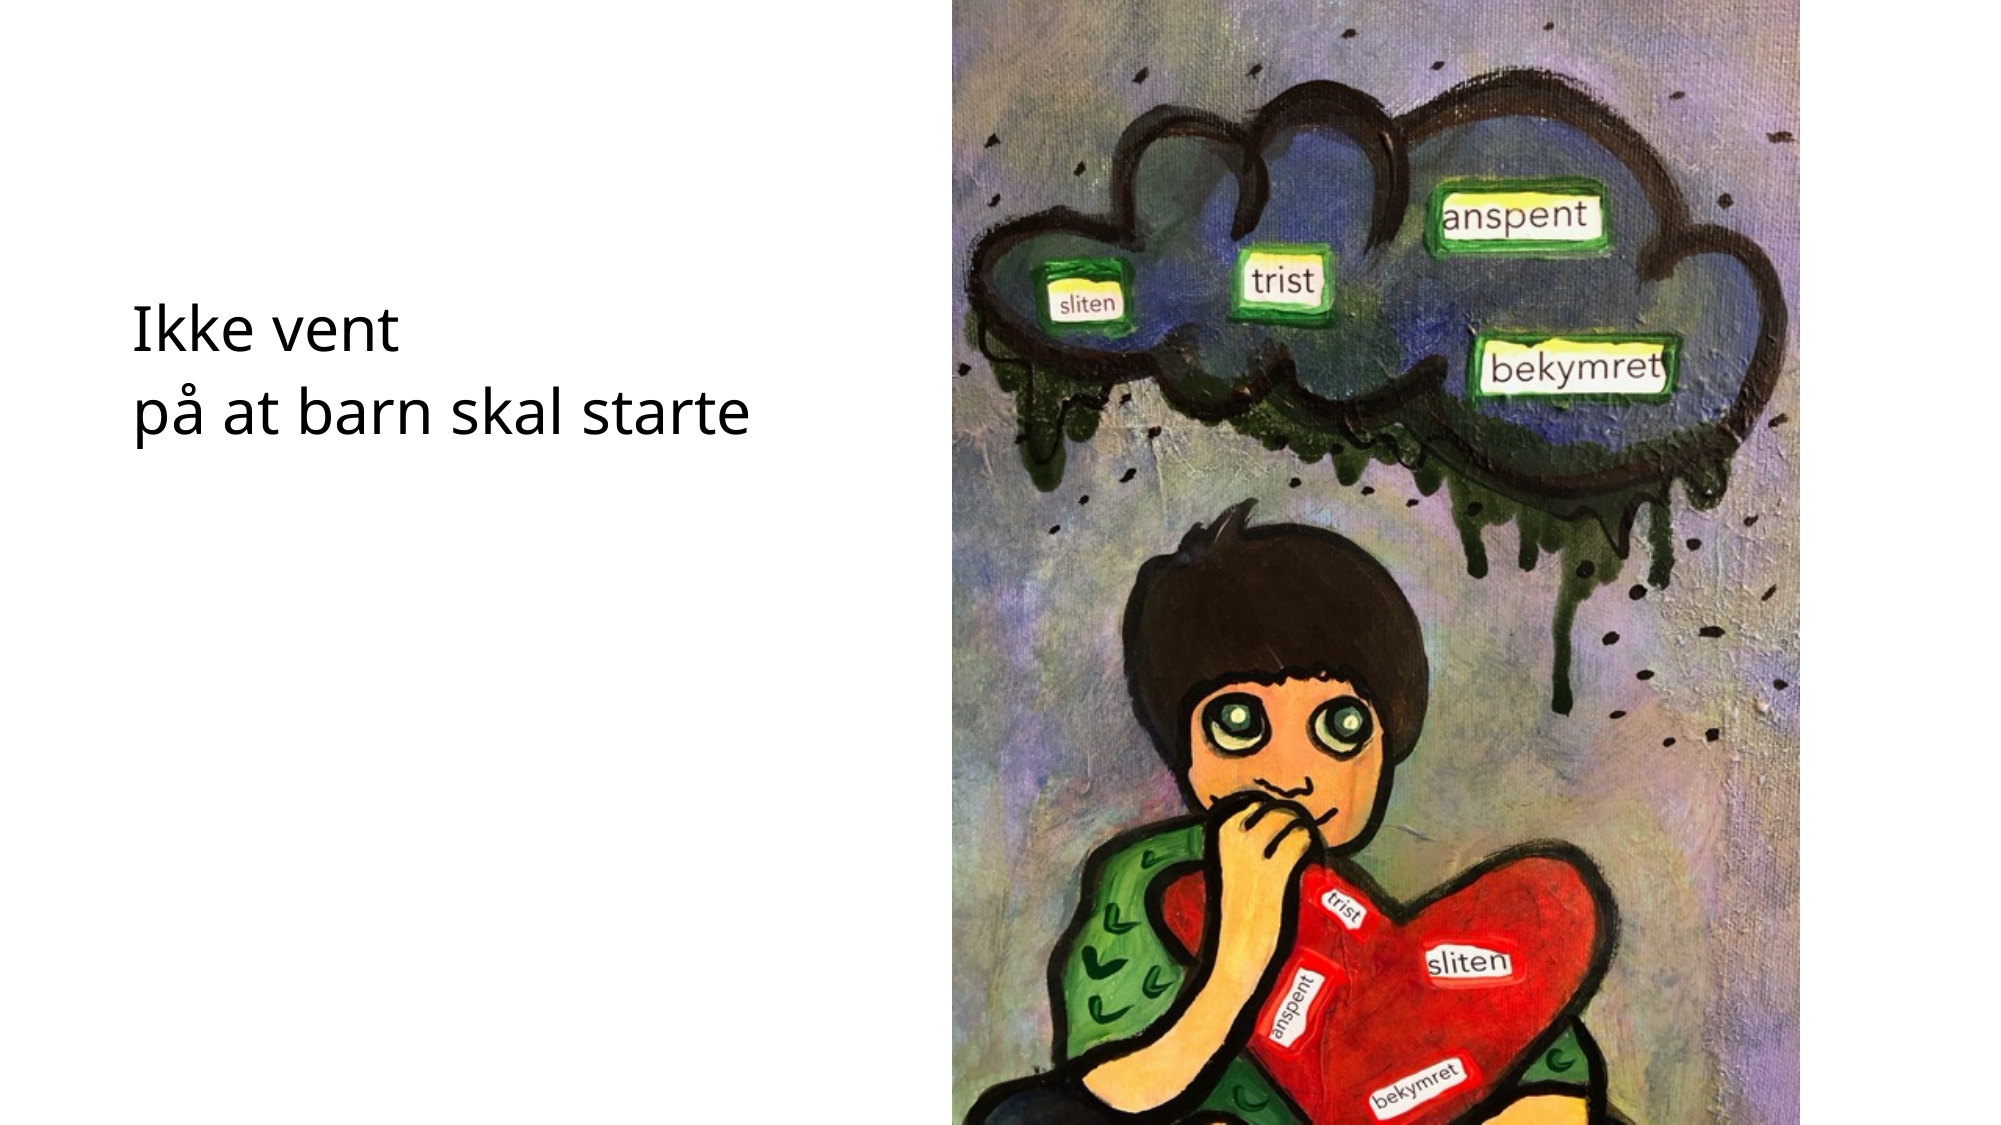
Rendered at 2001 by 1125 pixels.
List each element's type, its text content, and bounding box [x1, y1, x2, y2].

title Ikke vent på at barn skal starte [117, 255, 859, 455]
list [952, 0, 1800, 1125]
